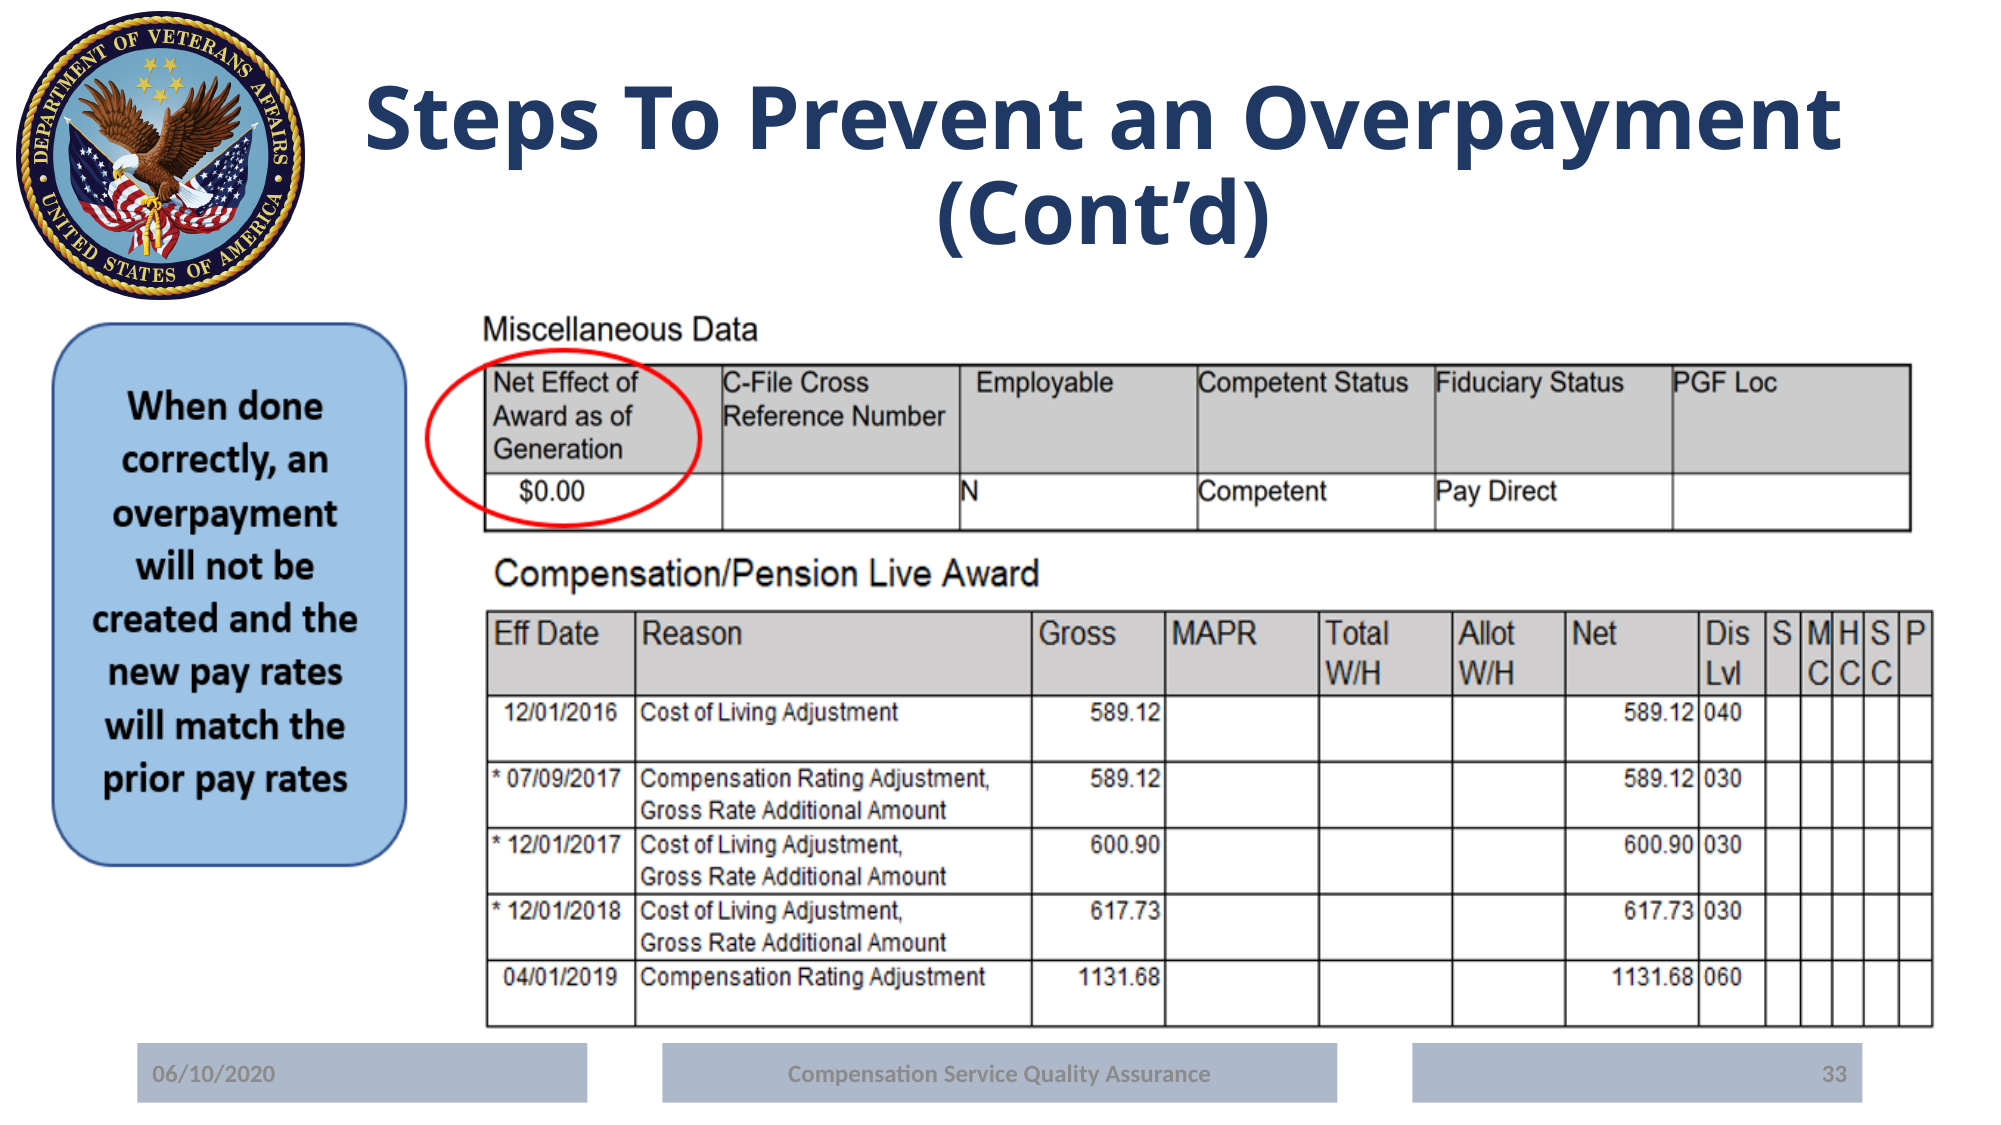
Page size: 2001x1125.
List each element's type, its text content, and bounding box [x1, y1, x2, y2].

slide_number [137, 1043, 588, 1103]
slide_number 33 [1412, 1043, 1863, 1103]
footer Compensation Service Quality Assurance [662, 1043, 1338, 1103]
picture [43, 305, 1949, 1043]
picture [16, 11, 305, 300]
title Steps To Prevent an Overpayment (Cont’d) [345, 59, 1863, 278]
